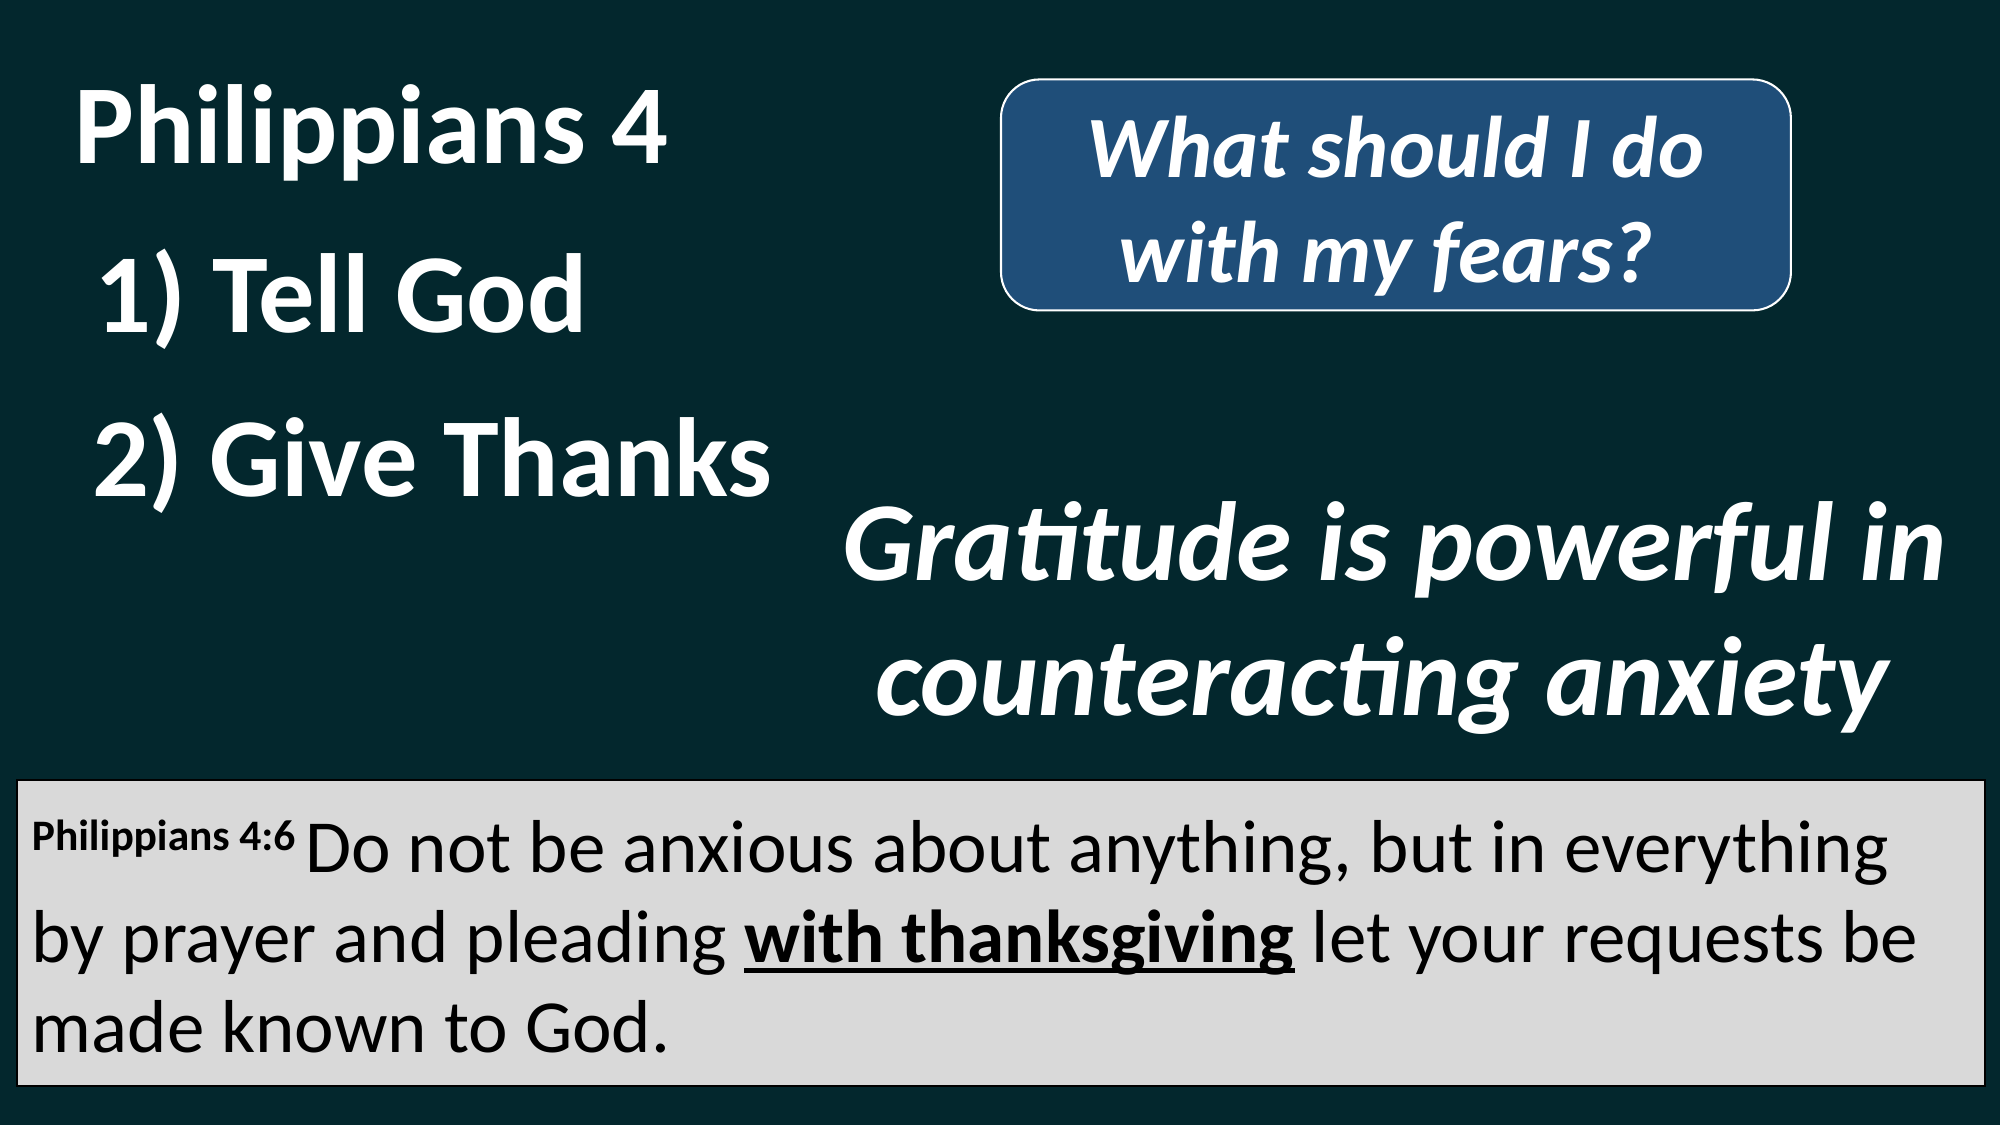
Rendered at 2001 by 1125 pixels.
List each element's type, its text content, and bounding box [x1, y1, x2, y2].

text_box Gratitude is powerful in counteracting anxiety [742, 486, 2000, 720]
text_box Philippians 4:6 Do not be anxious about anything, but in everything by prayer and pleading with thanksgiving let your requests be made known to God. [16, 779, 1986, 1087]
text_box 2) Give Thanks [77, 376, 792, 527]
text_box 1) Tell God [61, 212, 621, 363]
text_box What should I do with my fears? [999, 78, 1792, 312]
text_box Philippians 4 [0, 43, 744, 194]
